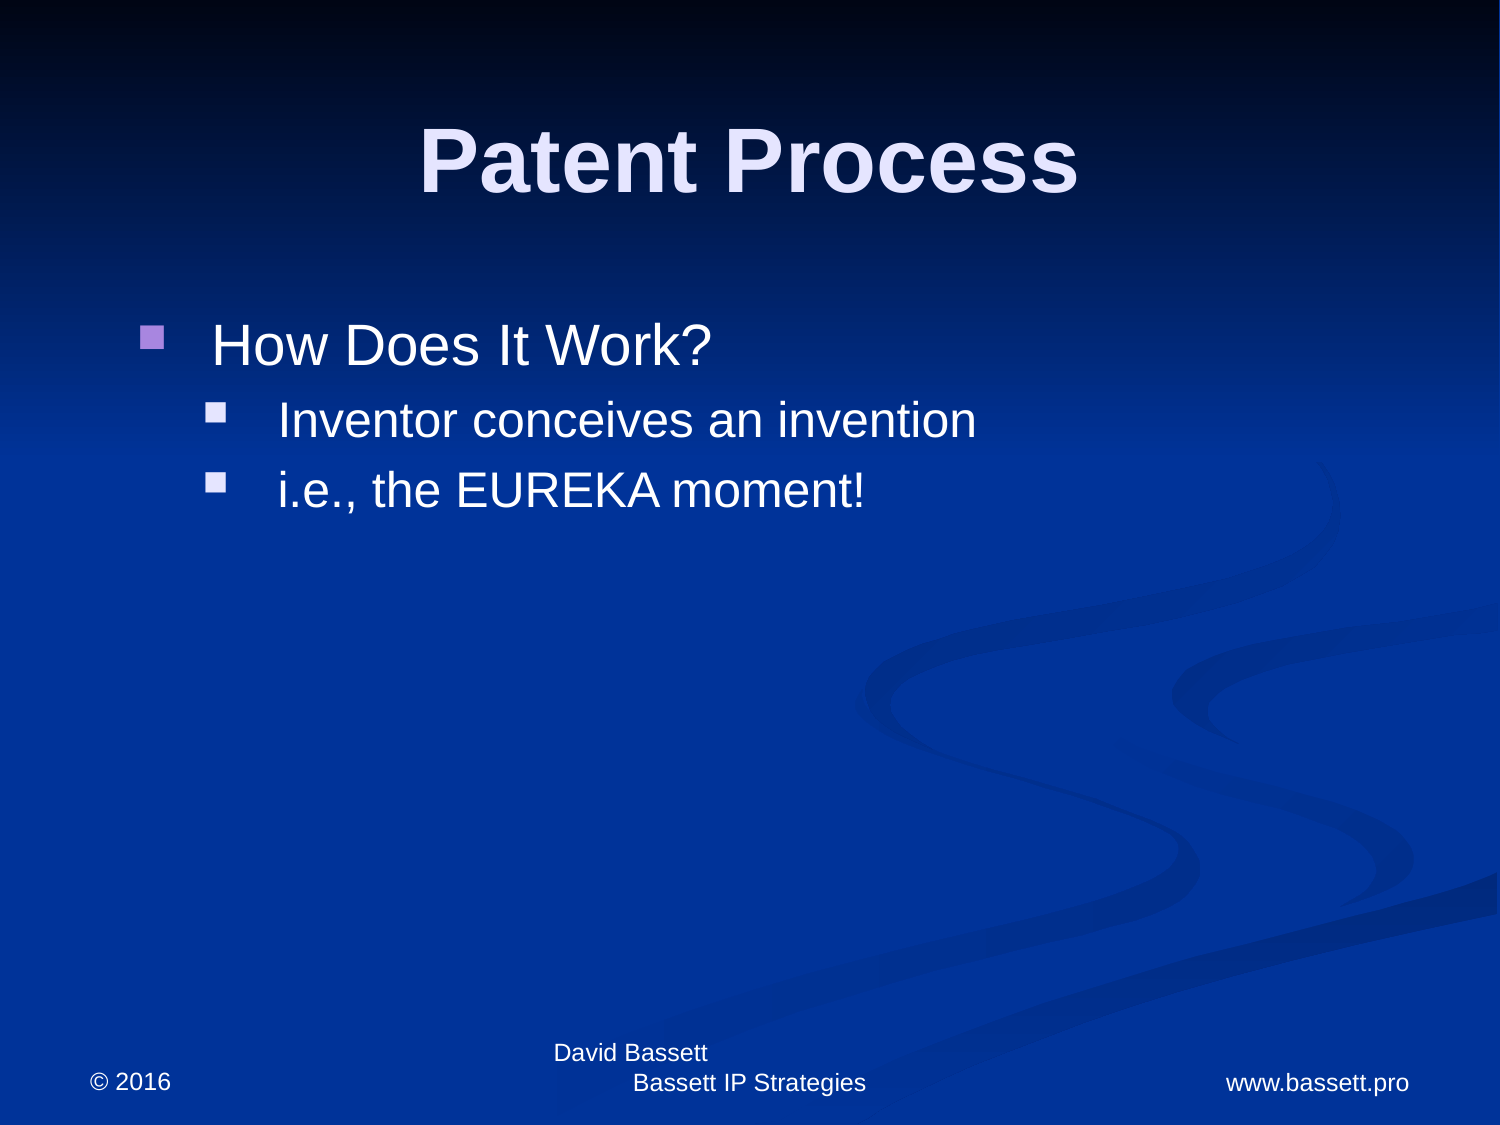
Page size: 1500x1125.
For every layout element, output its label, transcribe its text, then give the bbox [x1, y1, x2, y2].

footer David Bassett Bassett IP Strategies [512, 1025, 988, 1104]
slide_number © 2016 [75, 1025, 425, 1104]
subtitle How Does It Work? Inventor conceives an invention i.e., the EUREKA moment! [74, 299, 1438, 998]
slide_number www.bassett.pro [1074, 1026, 1425, 1105]
title Patent Process [37, 37, 1463, 276]
